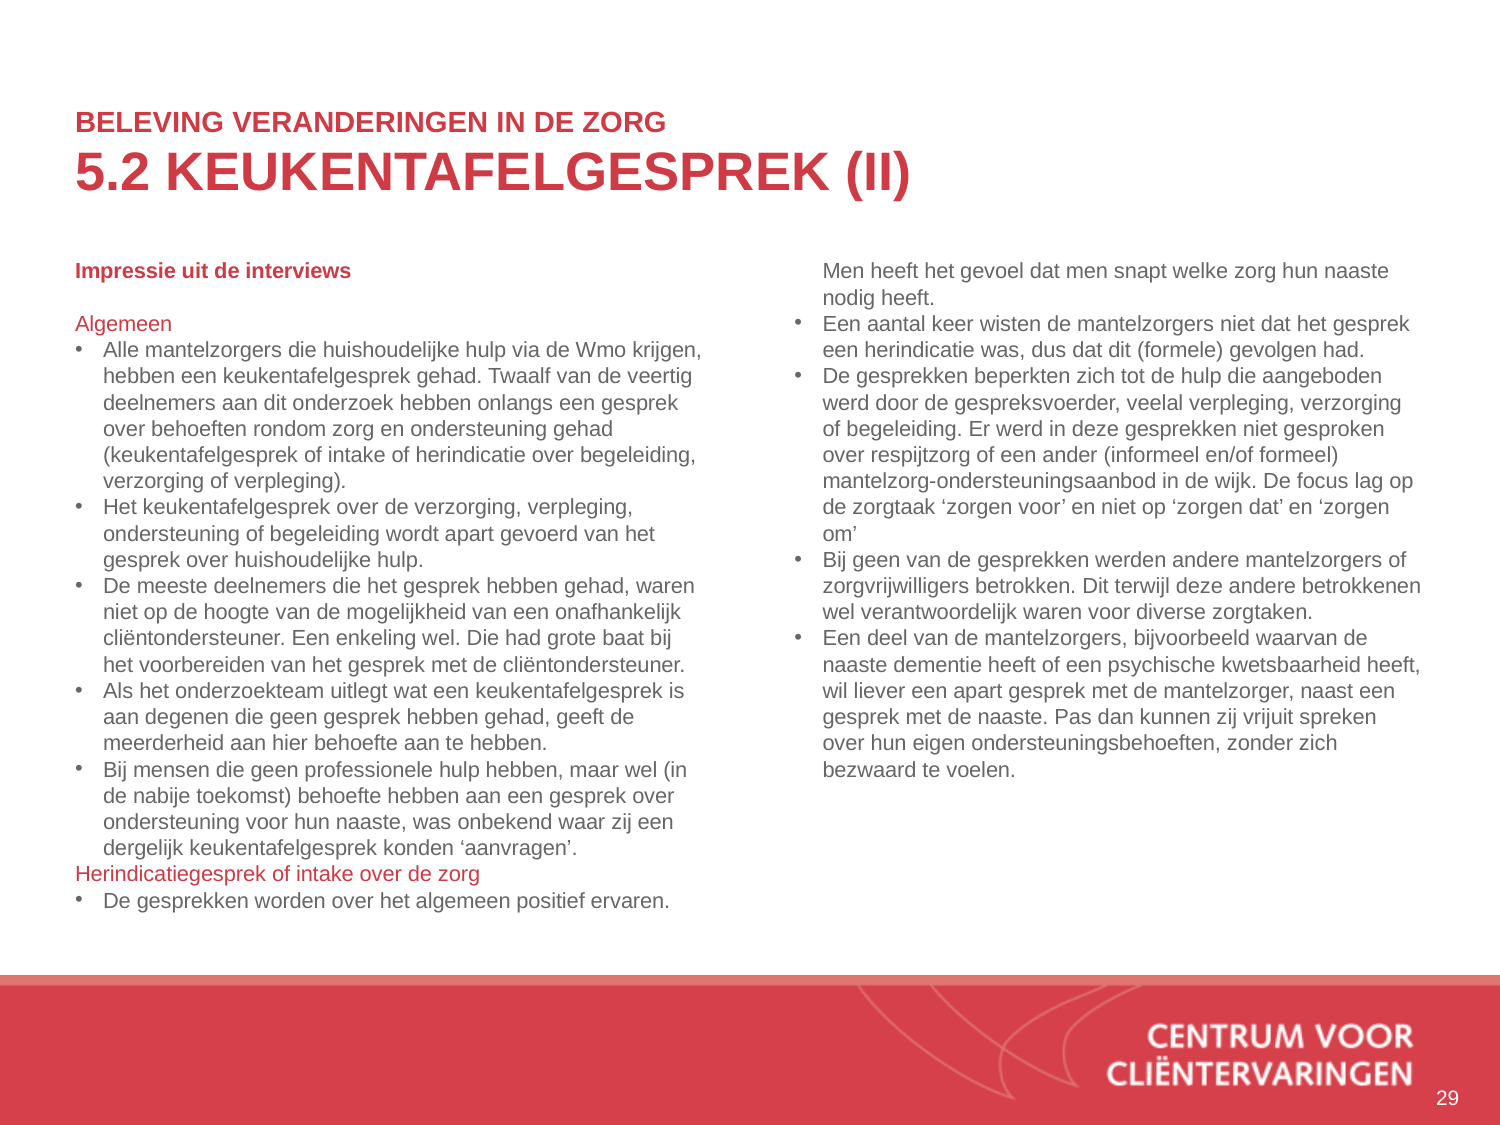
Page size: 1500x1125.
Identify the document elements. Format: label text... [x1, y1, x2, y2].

title Beleving veranderingen in de zorg 5.2 Keukentafelgesprek (II) [75, 76, 1425, 203]
subtitle Impressie uit de interviews Algemeen Alle mantelzorgers die huishoudelijke hulp via de Wmo krijgen, hebben een keukentafelgesprek gehad. Twaalf van de veertig deelnemers aan dit onderzoek hebben onlangs een gesprek over behoeften rondom zorg en ondersteuning gehad (keukentafelgesprek of intake of herindicatie over begeleiding, verzorging of verpleging). Het keukentafelgesprek over de verzorging, verpleging, ondersteuning of begeleiding wordt apart gevoerd van het gesprek over huishoudelijke hulp. De meeste deelnemers die het gesprek hebben gehad, waren niet op de hoogte van de mogelijkheid van een onafhankelijk cliëntondersteuner. Een enkeling wel. Die had grote baat bij het voorbereiden van het gesprek met de cliëntondersteuner. Als het onderzoekteam uitlegt wat een keukentafelgesprek is aan degenen die geen gesprek hebben gehad, geeft de meerderheid aan hier behoefte aan te hebben. Bij mensen die geen professionele hulp hebben, maar wel (in de nabije toekomst) behoefte hebben aan een gesprek over ondersteuning voor hun naaste, was onbekend waar zij een dergelijk keukentafelgesprek konden ‘aanvragen’. Herindicatiegesprek of intake over de zorg De gesprekken worden over het algemeen positief ervaren. Men heeft het gevoel dat men snapt welke zorg hun naaste nodig heeft. Een aantal keer wisten de mantelzorgers niet dat het gesprek een herindicatie was, dus dat dit (formele) gevolgen had. De gesprekken beperkten zich tot de hulp die aangeboden werd door de gespreksvoerder, veelal verpleging, verzorging of begeleiding. Er werd in deze gesprekken niet gesproken over respijtzorg of een ander (informeel en/of formeel) mantelzorg-ondersteuningsaanbod in de wijk. De focus lag op de zorgtaak ‘zorgen voor’ en niet op ‘zorgen dat’ en ‘zorgen om’ Bij geen van de gesprekken werden andere mantelzorgers of zorgvrijwilligers betrokken. Dit terwijl deze andere betrokkenen wel verantwoordelijk waren voor diverse zorgtaken. Een deel van de mantelzorgers, bijvoorbeeld waarvan de naaste dementie heeft of een psychische kwetsbaarheid heeft, wil liever een apart gesprek met de mantelzorger, naast een gesprek met de naaste. Pas dan kunnen zij vrijuit spreken over hun eigen ondersteuningsbehoeften, zonder zich bezwaard te voelen. [75, 256, 1425, 936]
picture [0, 975, 1500, 1125]
